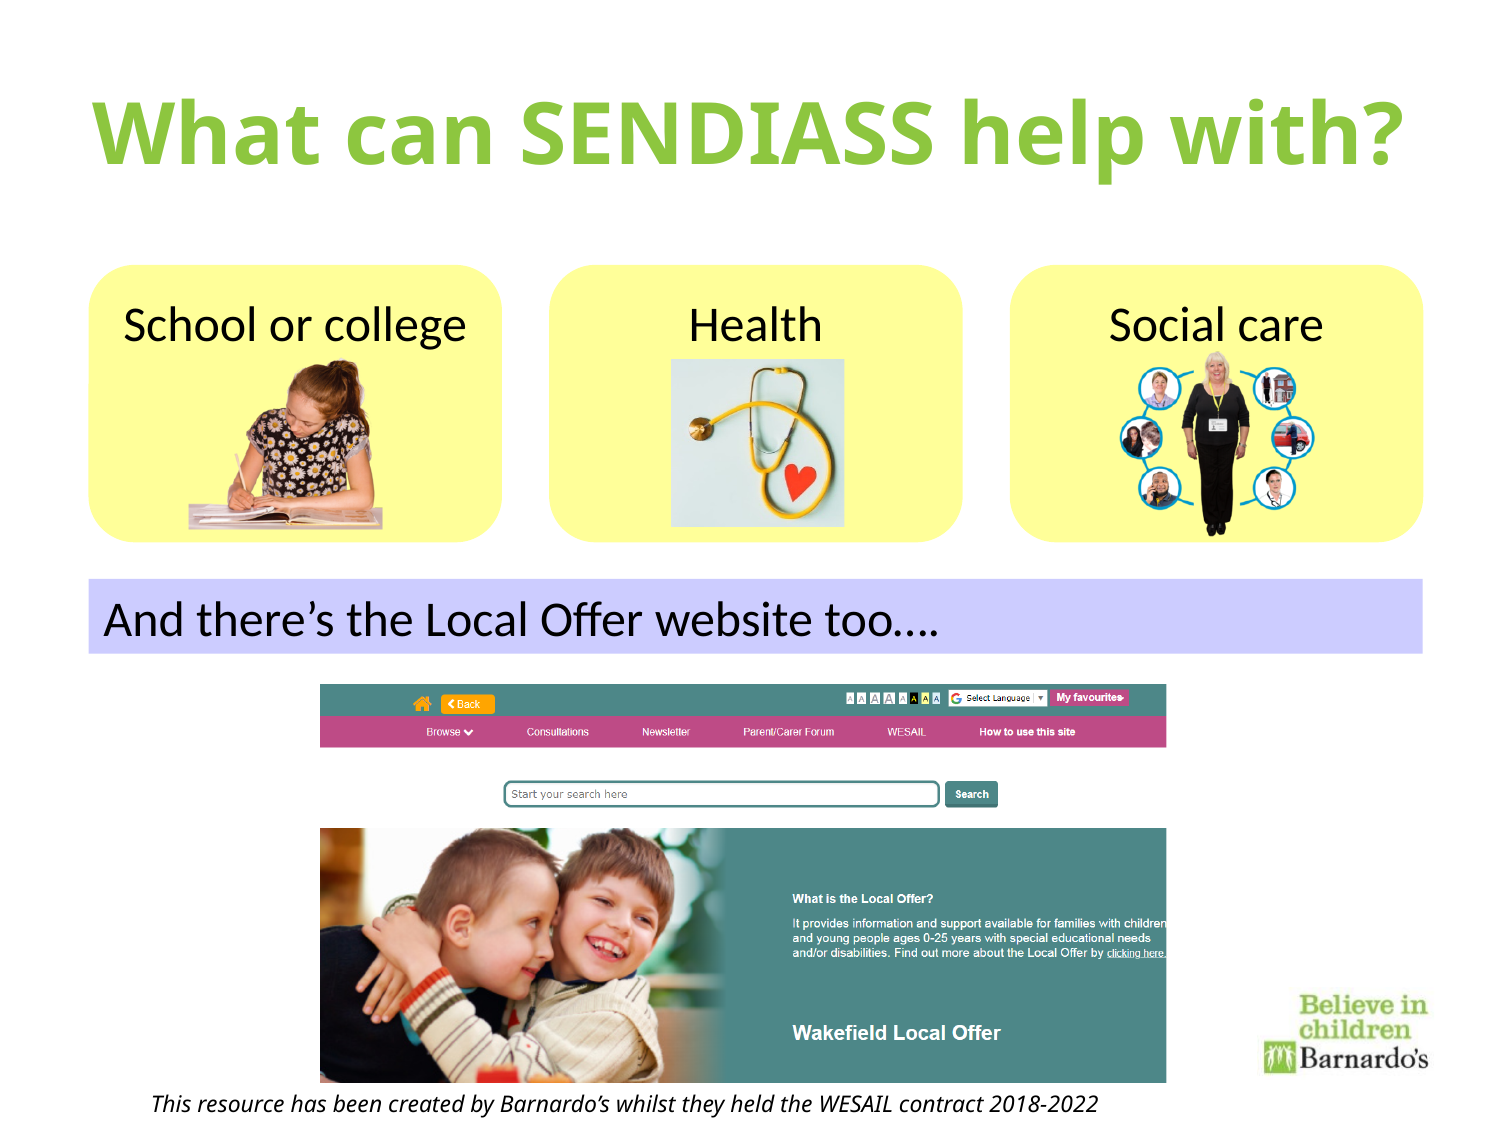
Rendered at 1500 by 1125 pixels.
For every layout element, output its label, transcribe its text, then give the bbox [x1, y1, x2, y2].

text_box Health [547, 262, 965, 545]
text_box [158, 656, 1423, 763]
picture [1257, 987, 1435, 1080]
picture [319, 683, 1167, 1100]
text_box School or college [86, 262, 505, 545]
picture [670, 359, 845, 527]
title What can SENDIASS help with? [75, 19, 1424, 242]
text_box This resource has been created by Barnardo’s whilst they held the WESAIL contract 2018-2022 [134, 1100, 1274, 1125]
text_box Social care [1007, 262, 1426, 545]
picture [1116, 341, 1318, 543]
picture [182, 344, 387, 549]
text_box And there’s the Local Offer website too…. [88, 578, 1423, 654]
